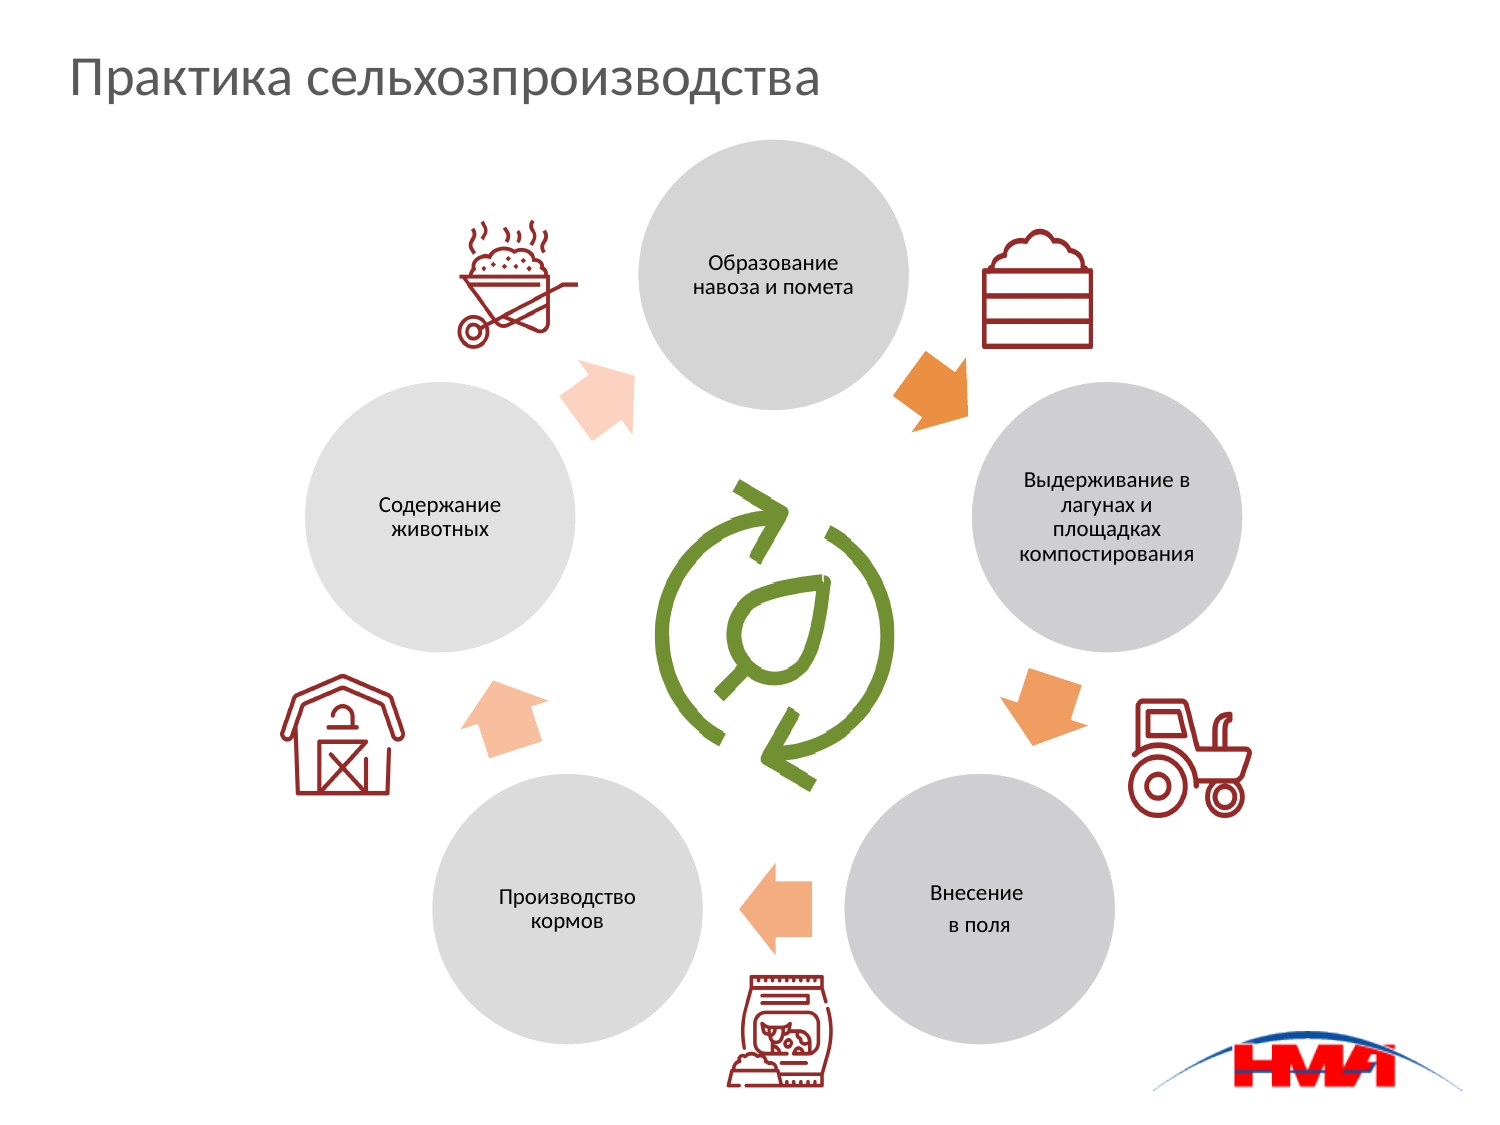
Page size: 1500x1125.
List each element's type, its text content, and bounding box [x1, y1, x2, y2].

picture [605, 455, 944, 817]
picture [1153, 1031, 1464, 1092]
picture [982, 209, 1093, 349]
picture [1127, 685, 1252, 818]
picture [280, 668, 405, 801]
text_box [88, 136, 1459, 1047]
title Практика сельхозпроизводства [54, 30, 1055, 115]
picture [434, 194, 601, 373]
picture [723, 970, 836, 1092]
